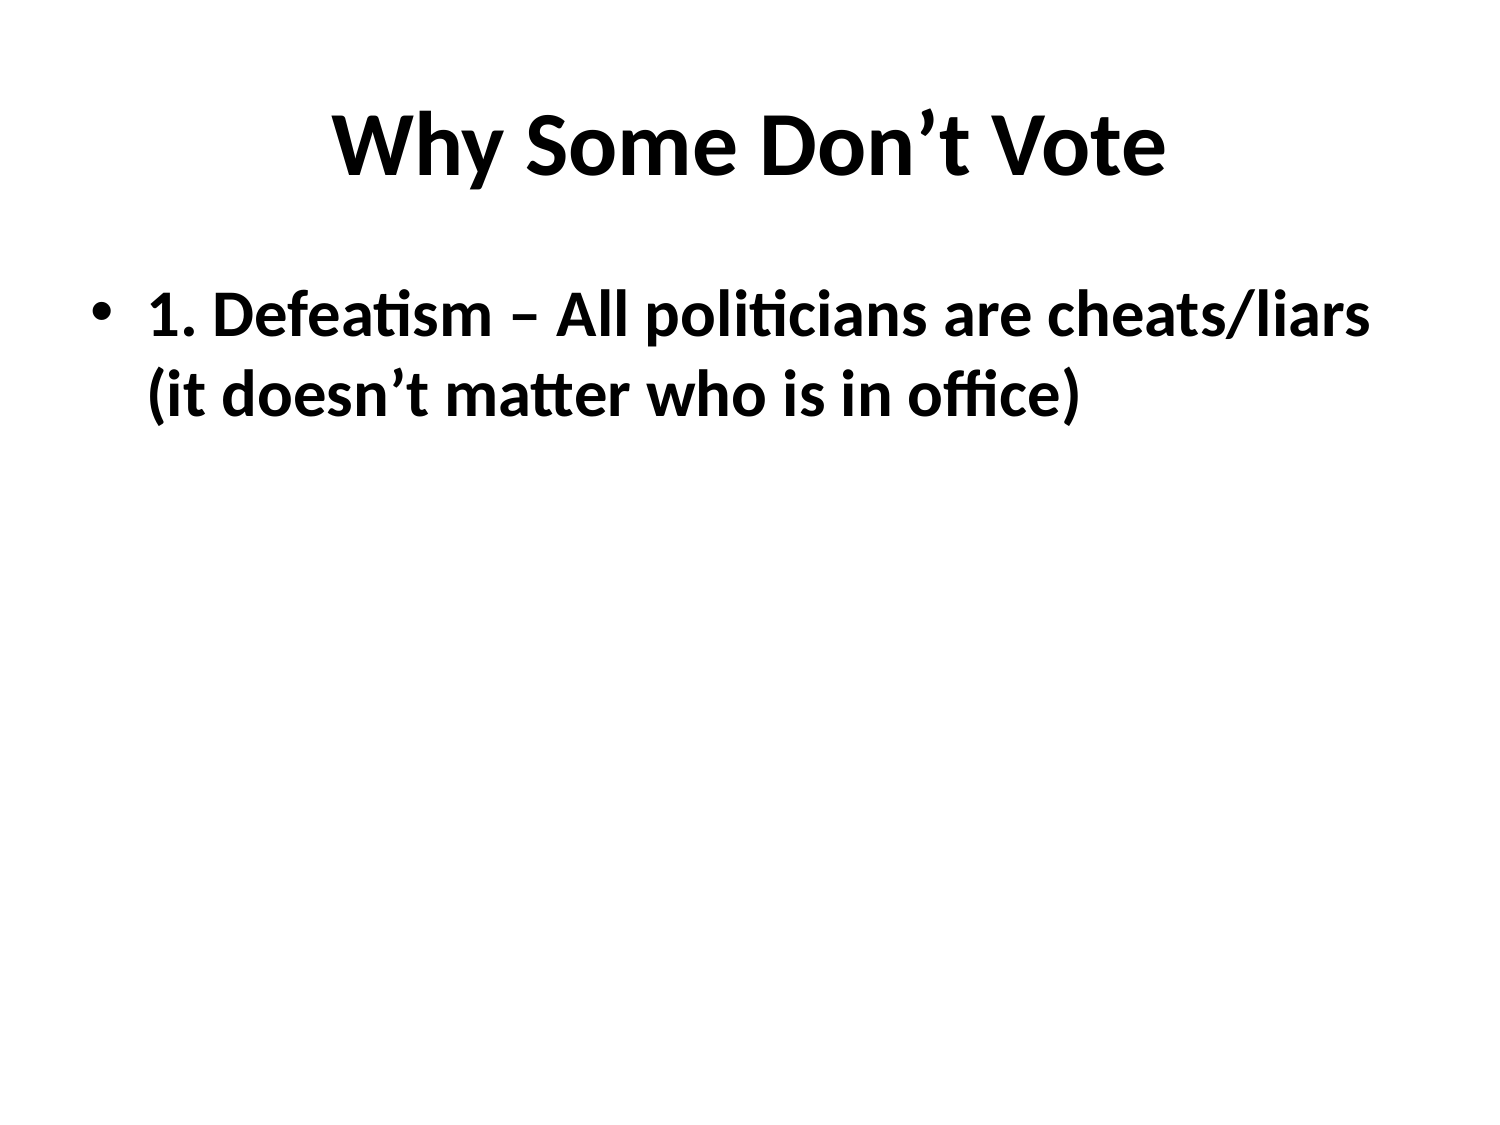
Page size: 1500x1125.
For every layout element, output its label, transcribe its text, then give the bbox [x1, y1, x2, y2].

title Why Some Don’t Vote [75, 45, 1425, 233]
list 1. Defeatism – All politicians are cheats/liars (it doesn’t matter who is in office) [75, 262, 1425, 1005]
